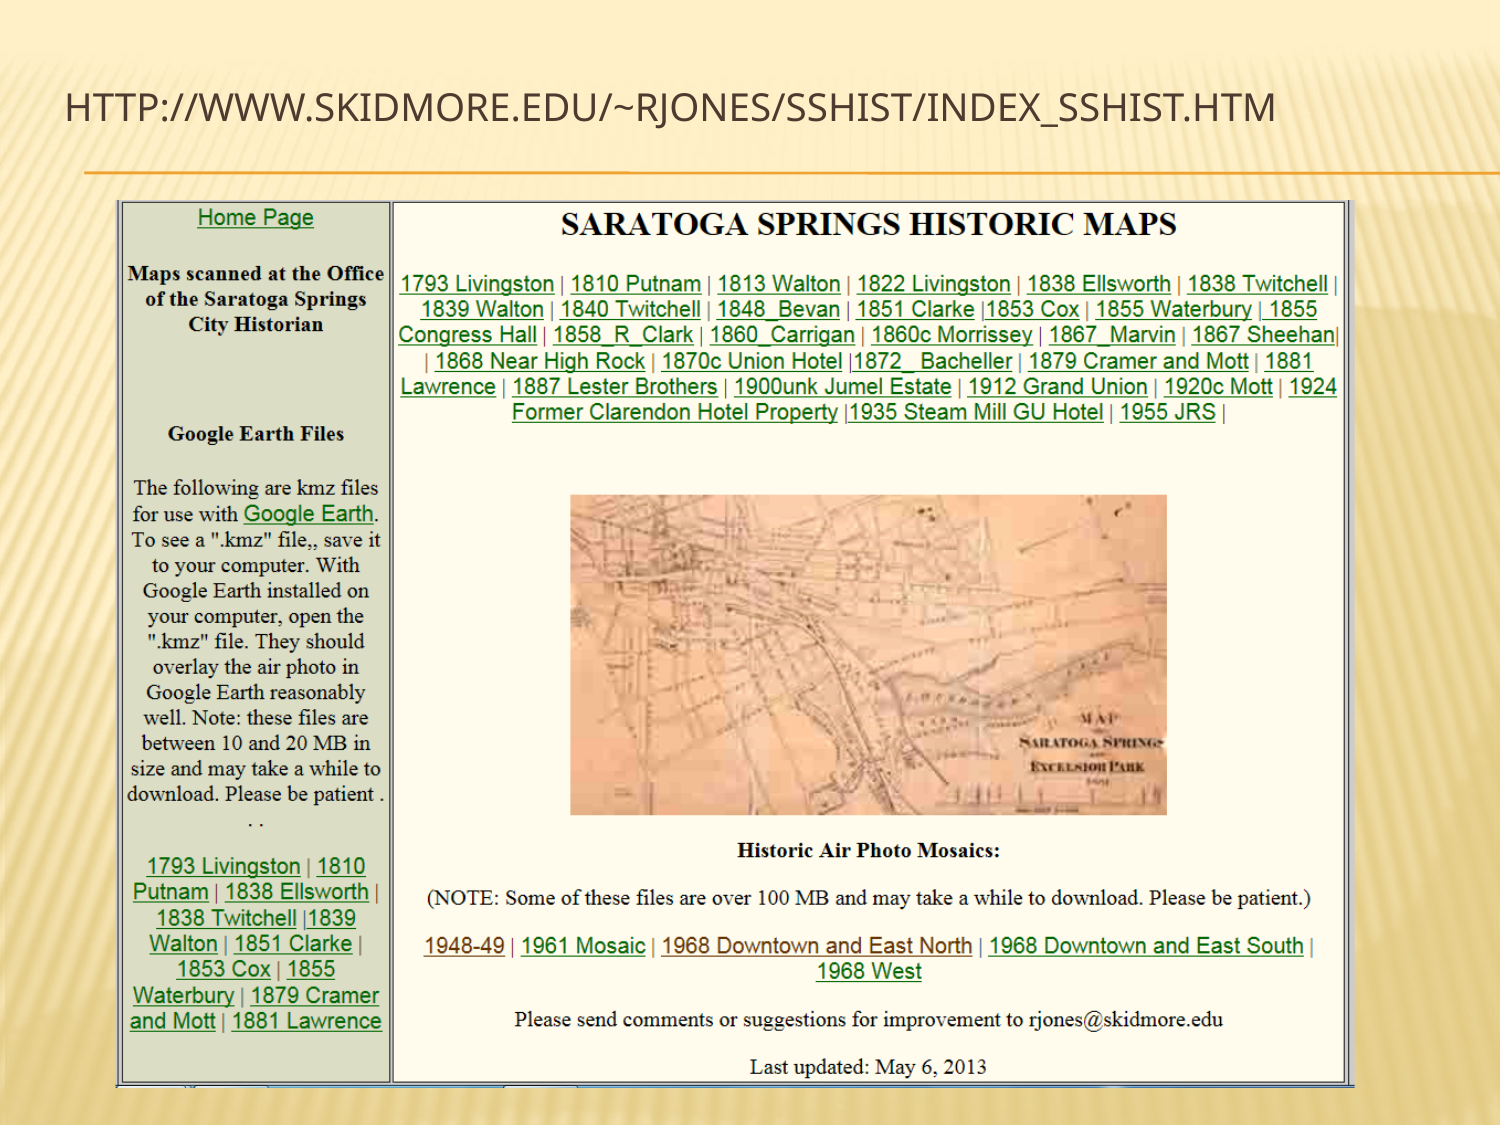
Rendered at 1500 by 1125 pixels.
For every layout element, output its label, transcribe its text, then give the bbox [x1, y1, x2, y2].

title http://www.skidmore.edu/~rjones/SSHIST/index_sshist.htm [49, 75, 1475, 213]
picture [115, 199, 1355, 1088]
